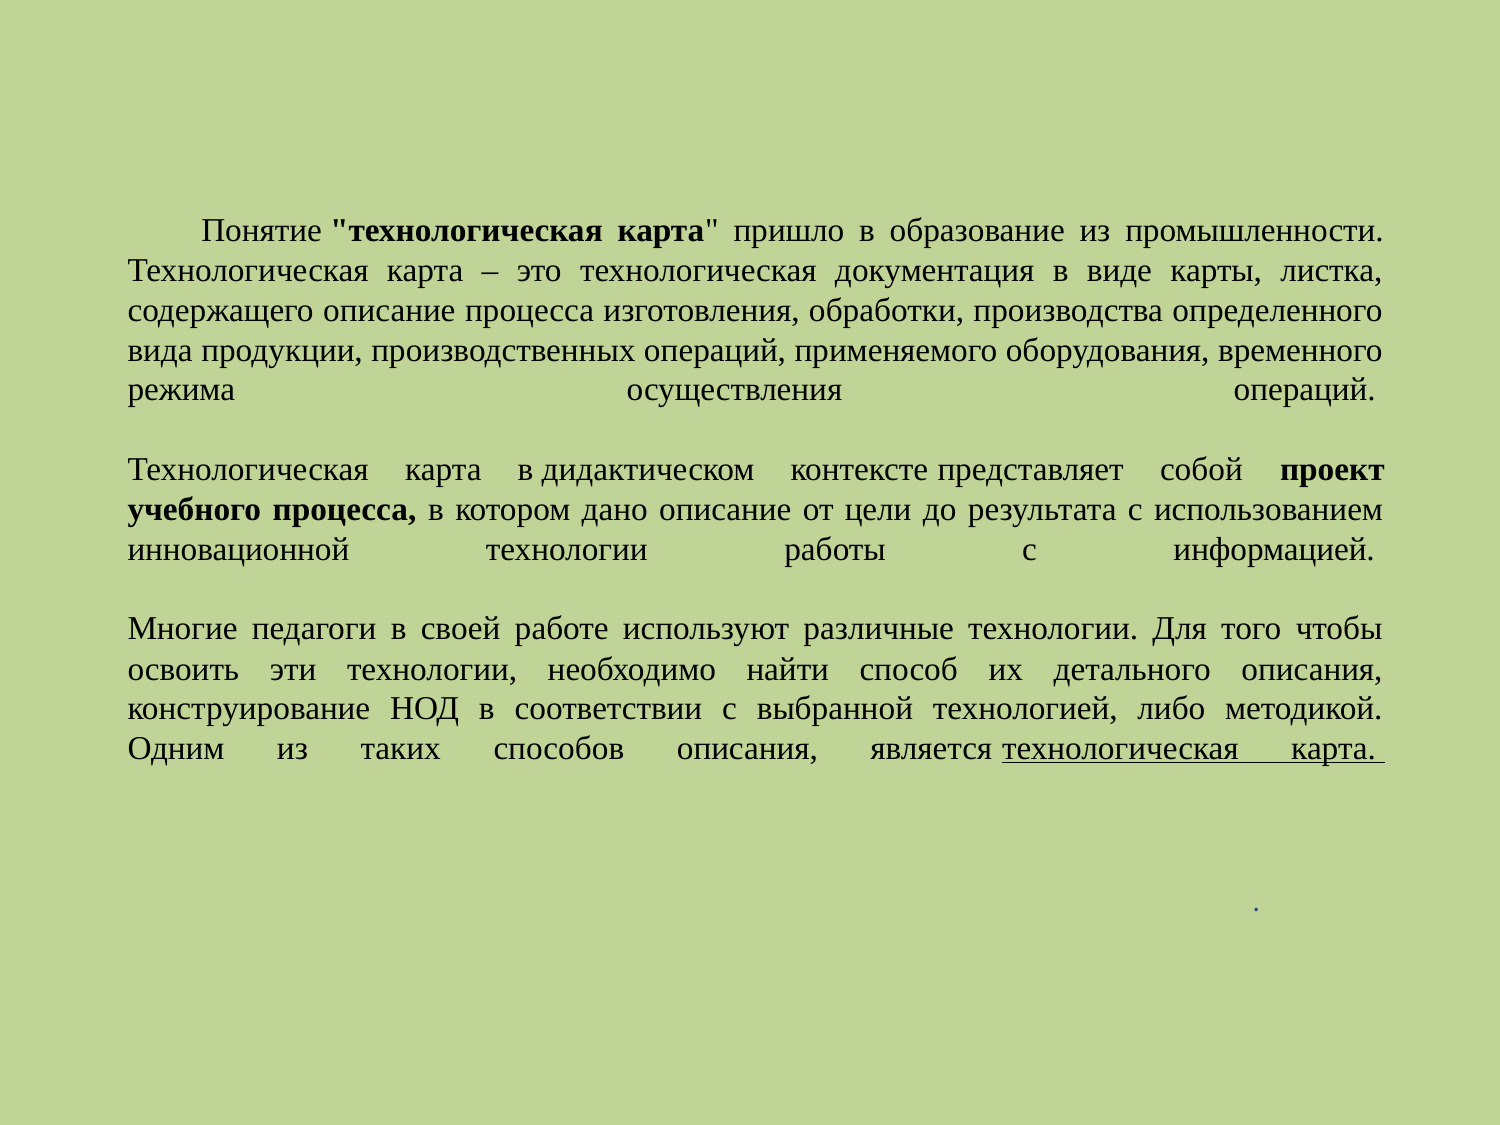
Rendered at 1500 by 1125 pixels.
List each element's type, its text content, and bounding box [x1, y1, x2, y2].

title Понятие "технологическая карта" пришло в образование из промышленности. Технологическая карта – это технологическая документация в виде карты, листка, содержащего описание процесса изготовления, обработки, производства определенного вида продукции, производственных операций, применяемого оборудования, временного режима осуществления операций. Технологическая карта в дидактическом контексте представляет собой проект учебного процесса, в котором дано описание от цели до результата с использованием инновационной технологии работы с информацией. Многие педагоги в своей работе используют различные технологии. Для того чтобы освоить эти технологии, необходимо найти способ их детального описания, конструирование НОД в соответствии с выбранной технологией, либо методикой. Одним из таких способов описания, является технологическая карта. [112, 66, 1400, 988]
subtitle . [225, 637, 1275, 925]
